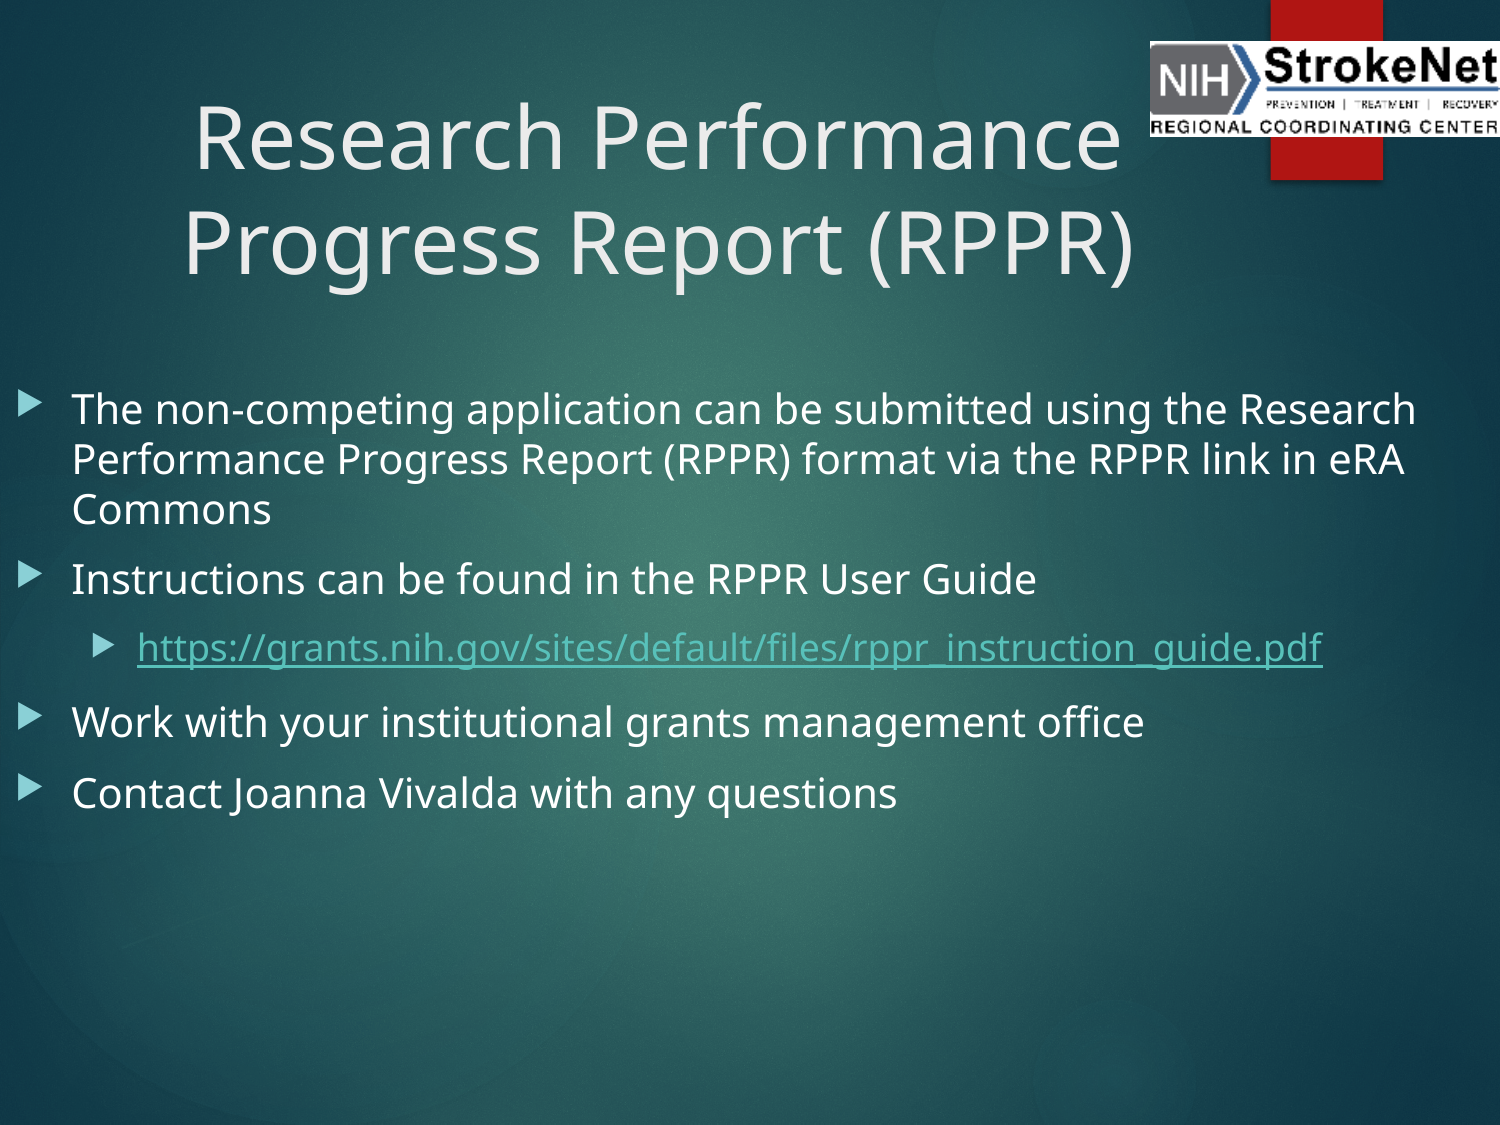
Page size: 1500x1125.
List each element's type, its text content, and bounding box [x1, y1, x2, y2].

list The non-competing application can be submitted using the Research Performance Progress Report (RPPR) format via the RPPR link in eRA Commons Instructions can be found in the RPPR User Guide https://grants.nih.gov/sites/default/files/rppr_instruction_guide.pdf Work with your institutional grants management office Contact Joanna Vivalda with any questions [0, 375, 1475, 1025]
title Research Performance Progress Report (RPPR) [79, 74, 1237, 304]
picture [1150, 41, 1500, 137]
